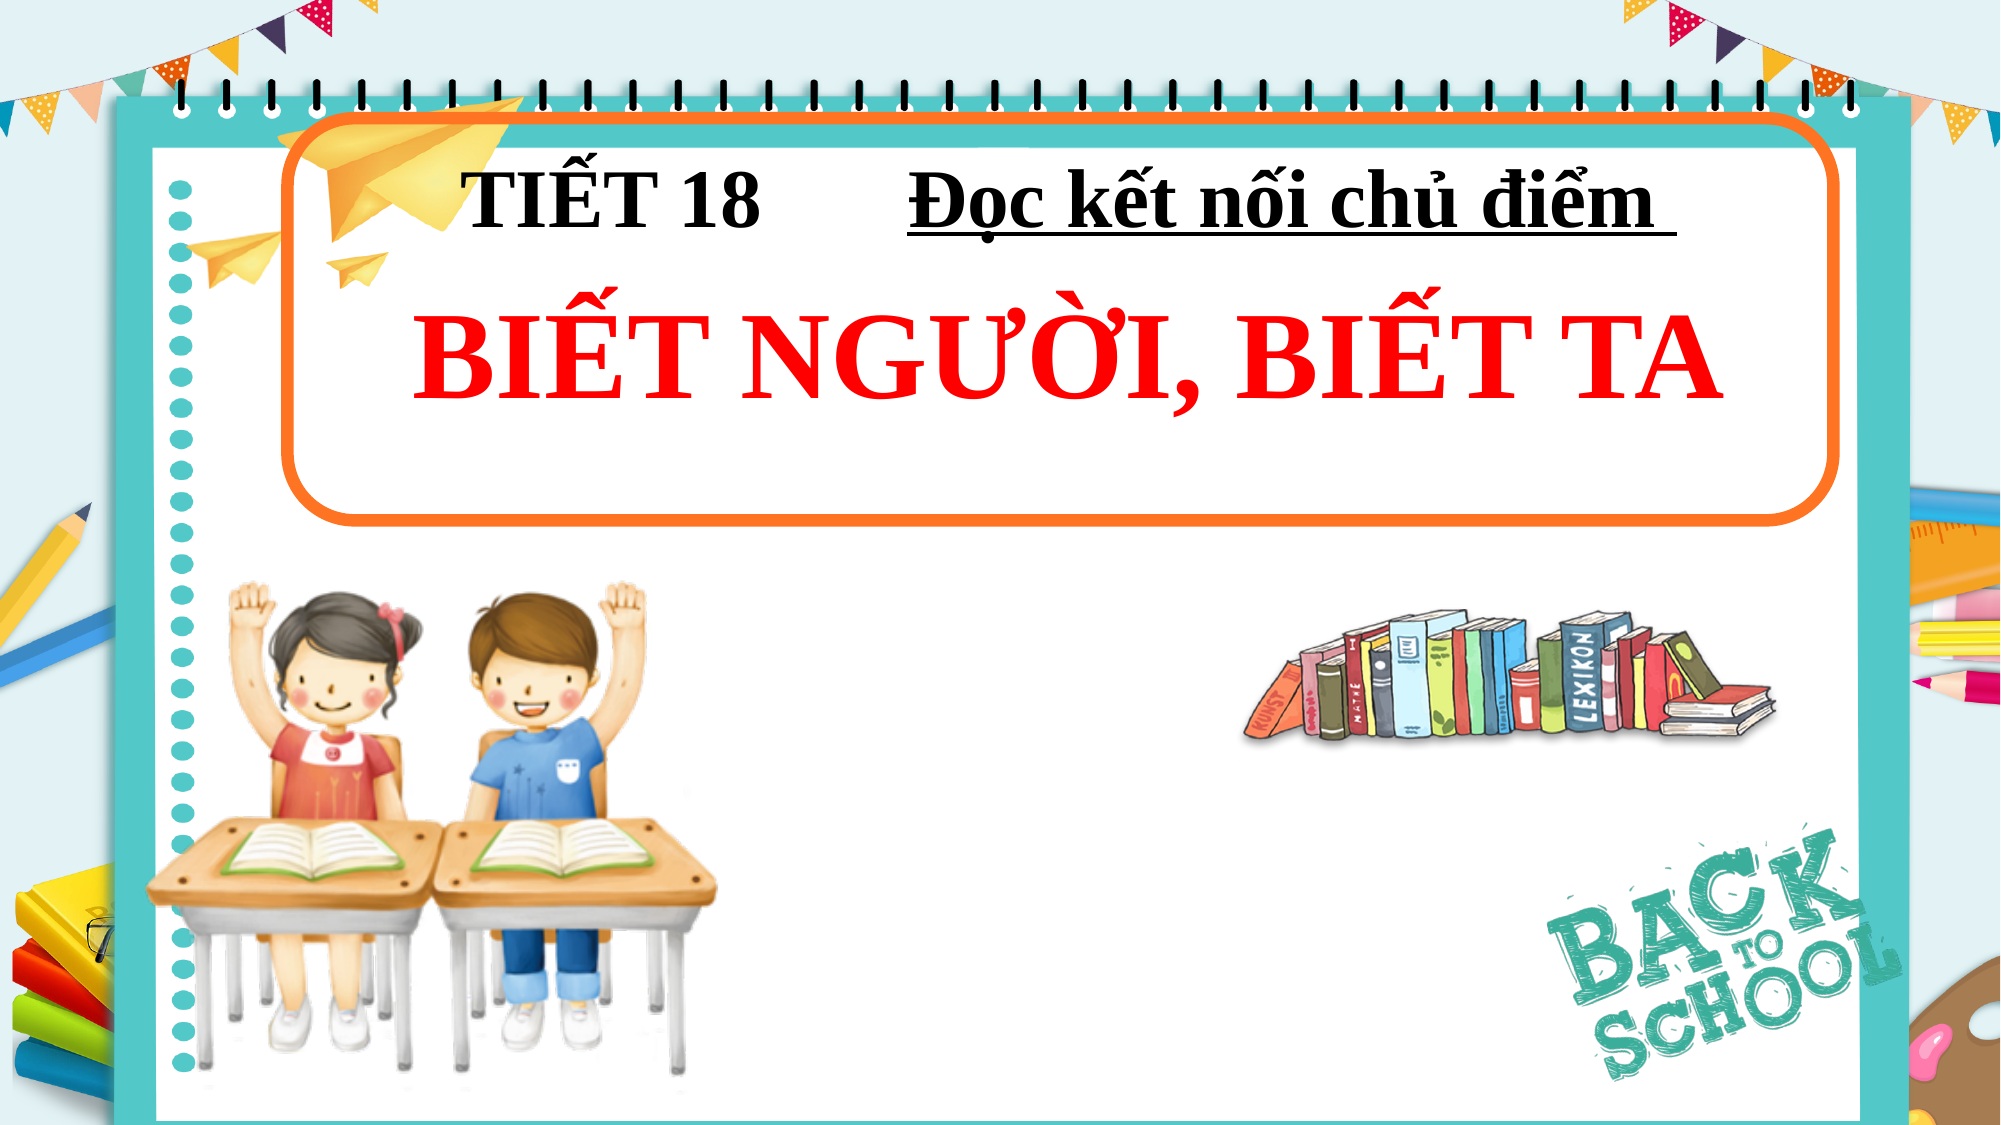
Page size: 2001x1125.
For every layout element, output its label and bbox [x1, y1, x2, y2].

text_box [287, 117, 1842, 553]
picture [0, 0, 2001, 1125]
